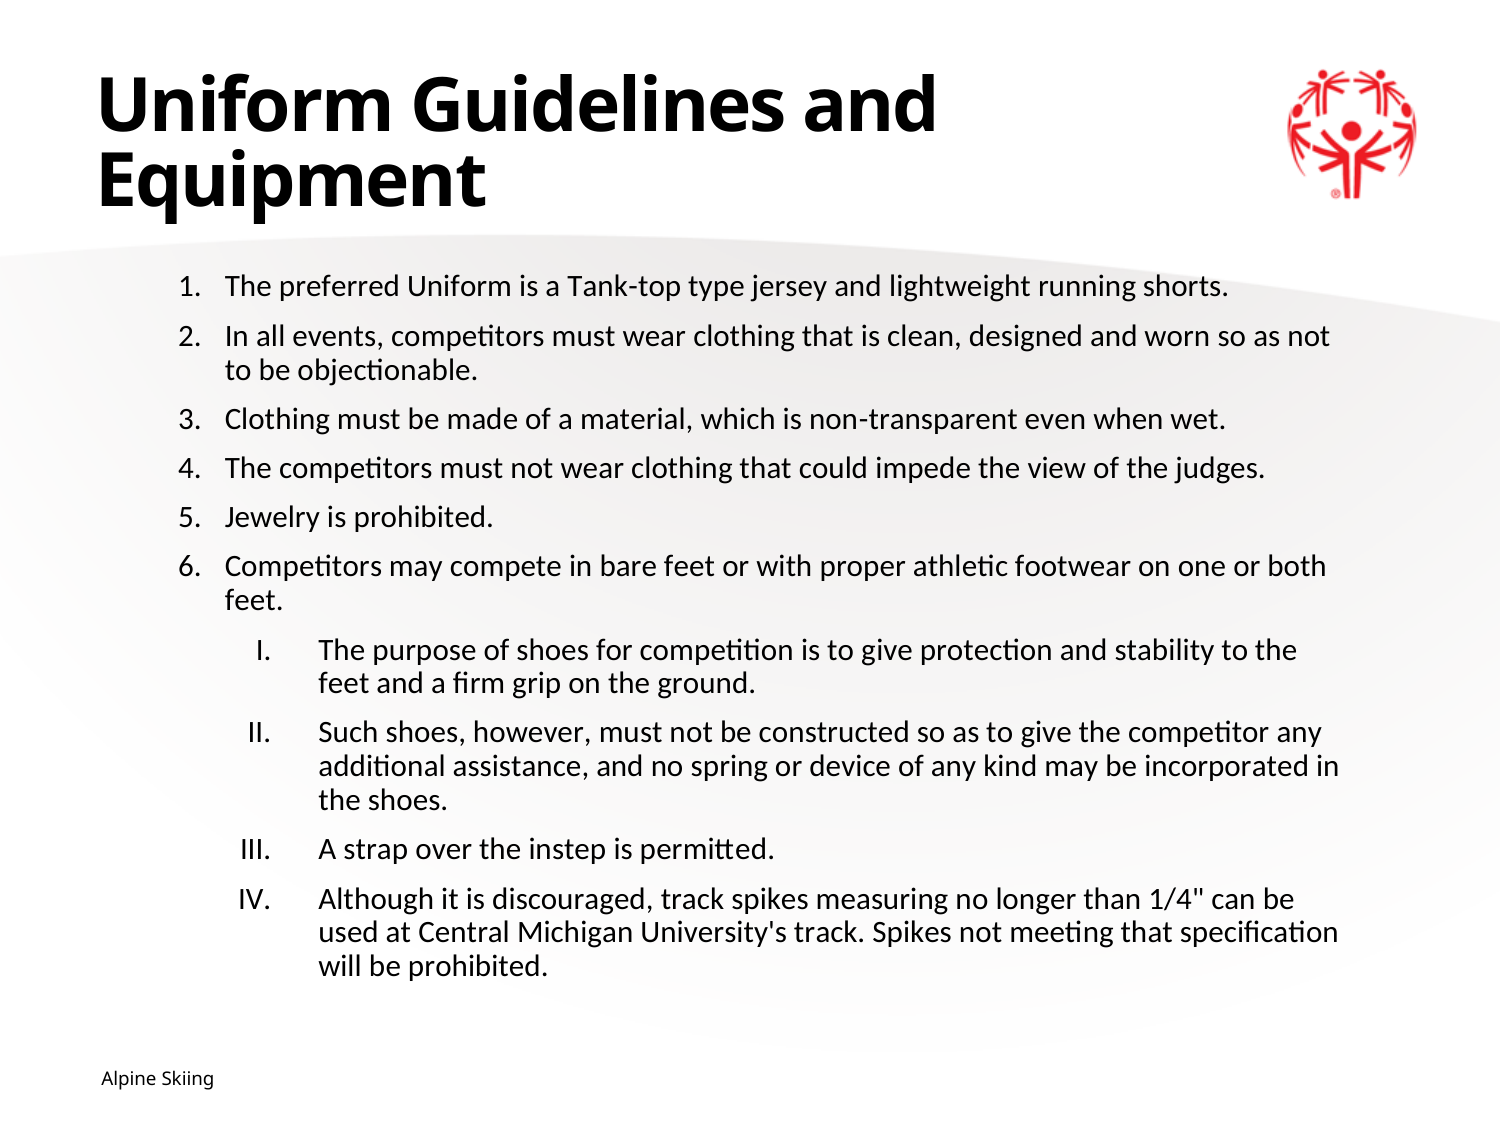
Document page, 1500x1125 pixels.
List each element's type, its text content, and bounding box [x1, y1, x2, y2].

title Uniform Guidelines and Equipment [89, 60, 1247, 232]
list [89, 285, 1388, 1018]
picture [0, 0, 1500, 1125]
slide_number Alpine Skiing [90, 1061, 665, 1093]
